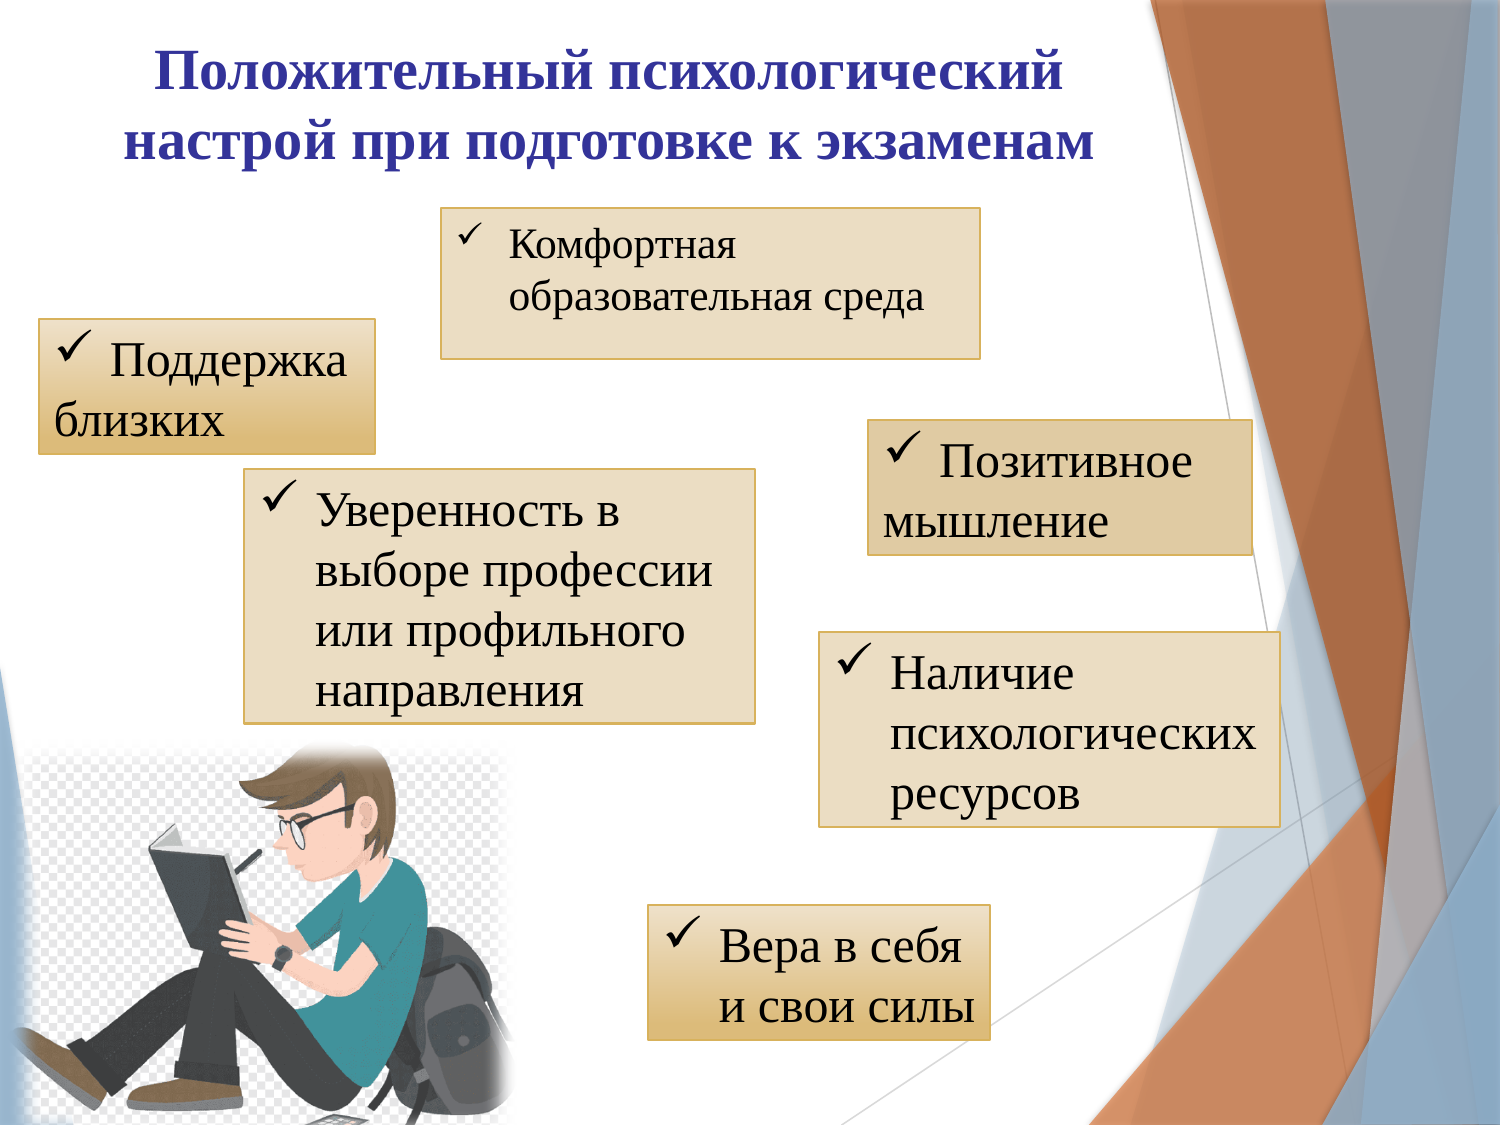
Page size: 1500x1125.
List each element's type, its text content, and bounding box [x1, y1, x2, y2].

text_box Наличие психологических ресурсов [818, 631, 1281, 828]
text_box Уверенность в выборе профессии или профильного направления [243, 468, 756, 725]
text_box Позитивное мышление [867, 419, 1253, 556]
picture [6, 739, 518, 1125]
list Комфортная образовательная среда [440, 207, 981, 360]
text_box Поддержка близких [38, 318, 376, 455]
title Положительный психологический настрой при подготовке к экзаменам [46, 23, 1172, 197]
text_box Вера в себя и свои силы [647, 904, 991, 1041]
